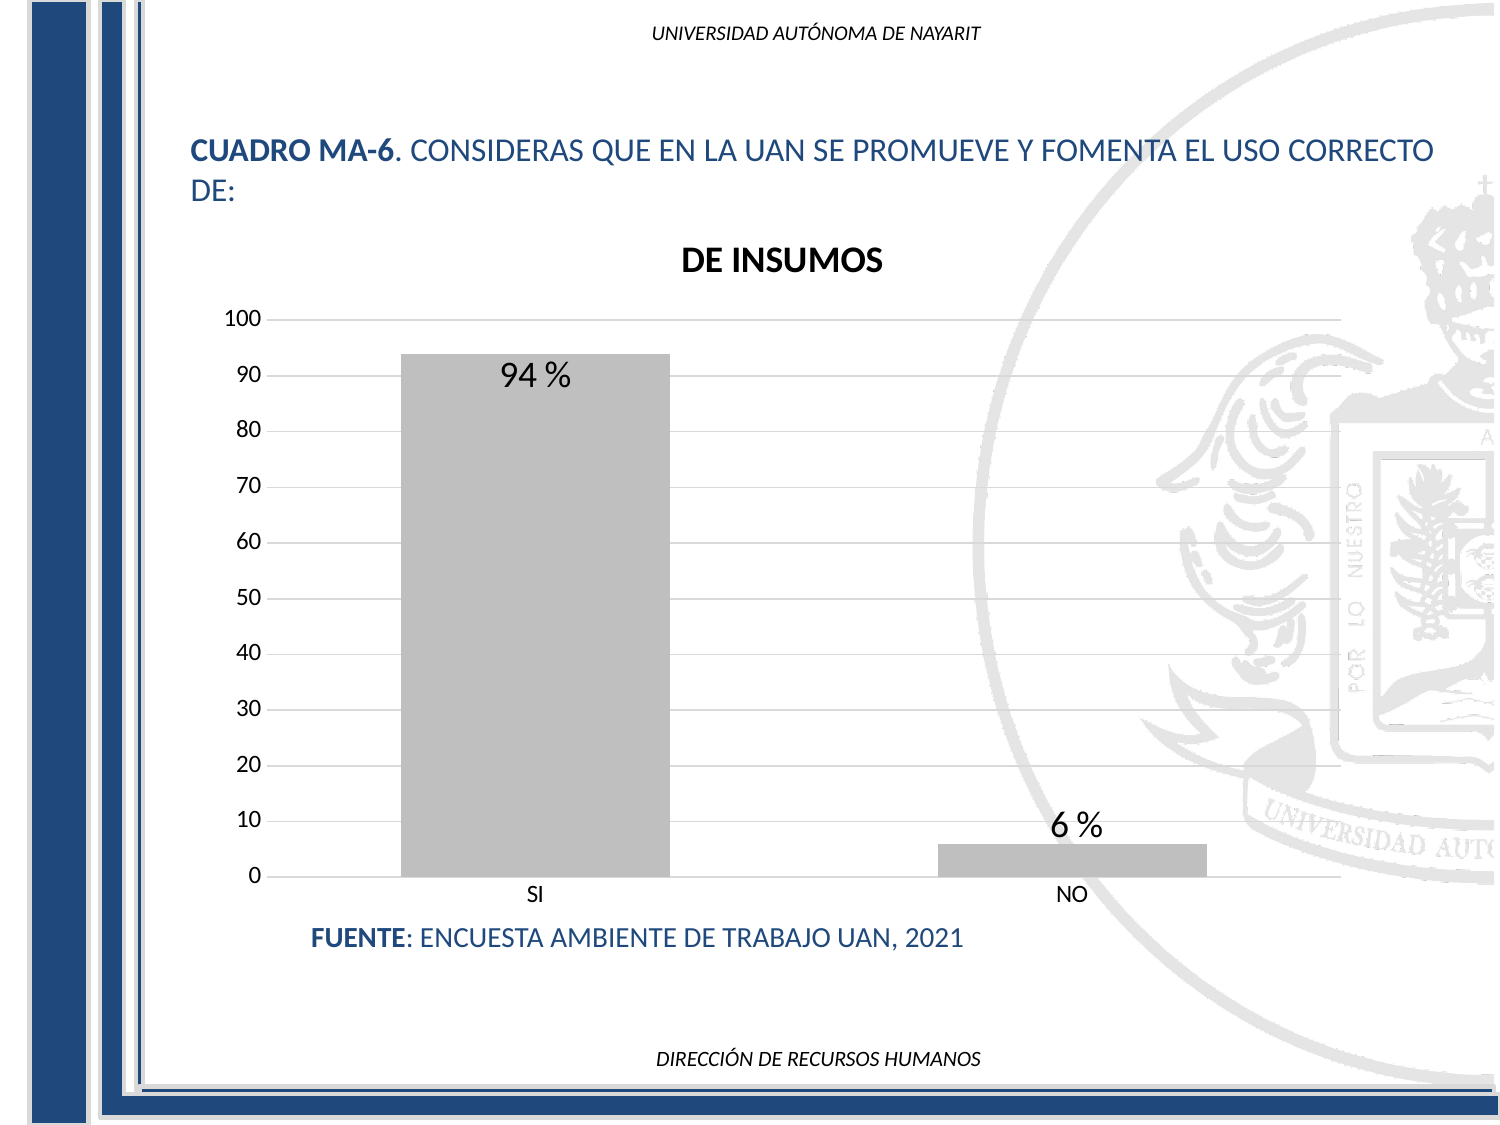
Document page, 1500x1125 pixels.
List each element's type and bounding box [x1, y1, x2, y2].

text_box [29, 0, 1500, 1125]
chart [199, 211, 1365, 923]
